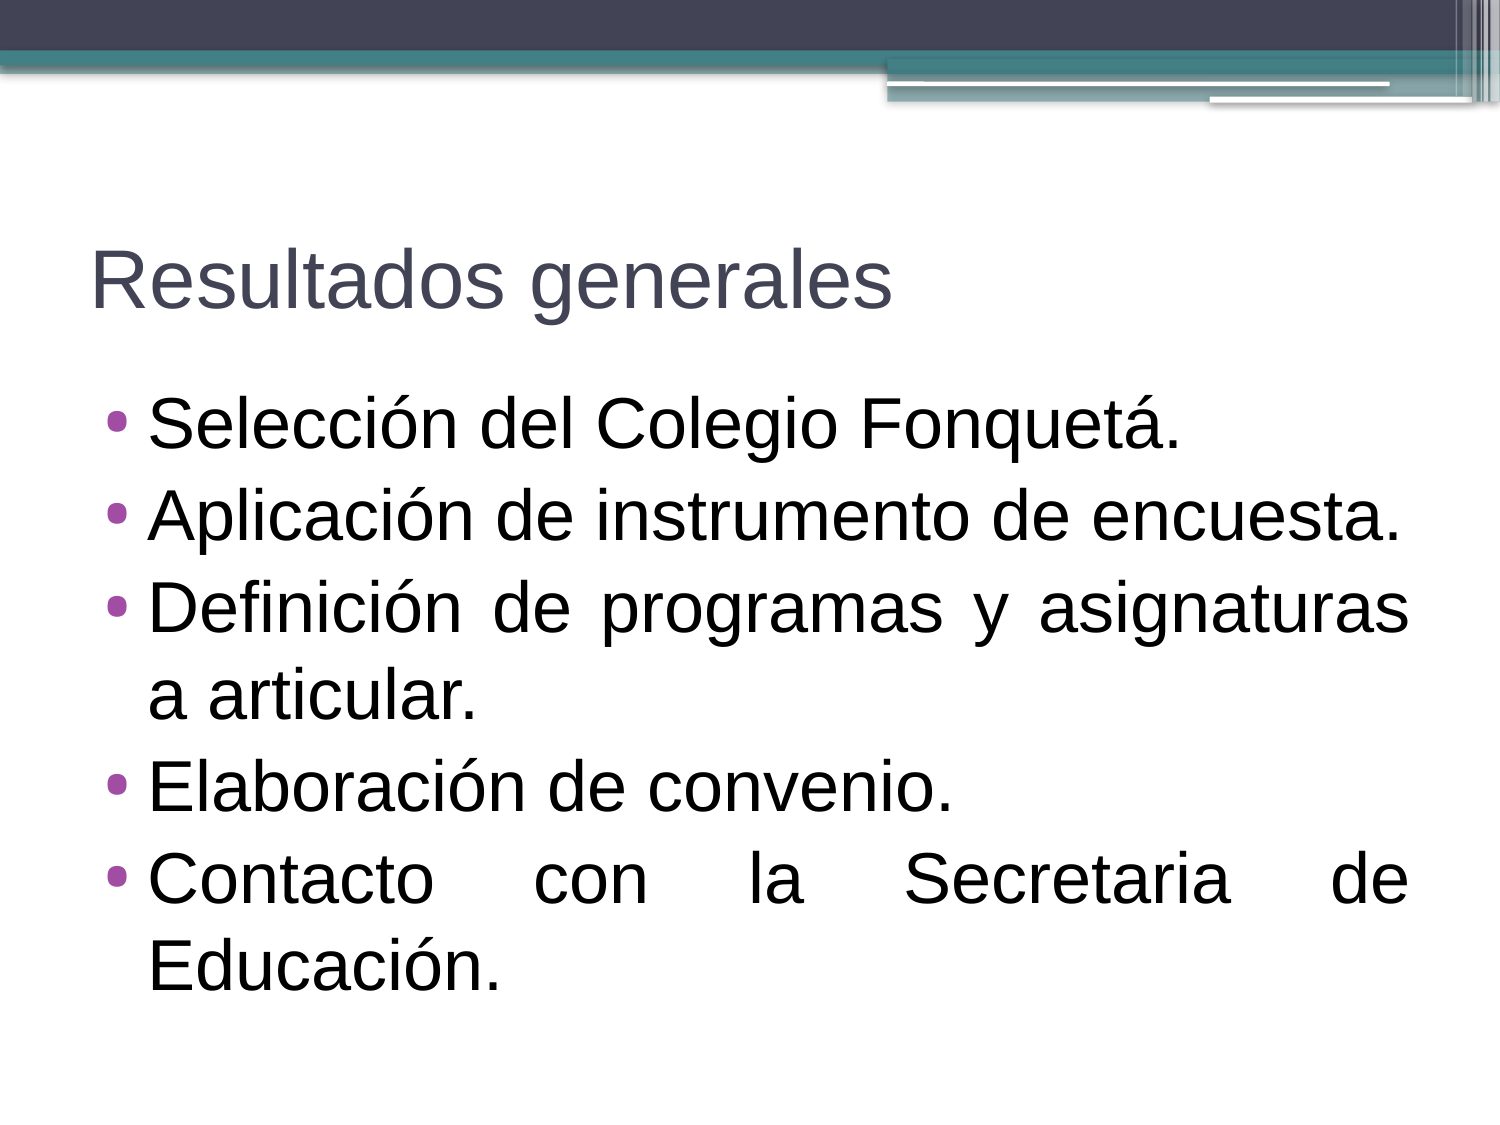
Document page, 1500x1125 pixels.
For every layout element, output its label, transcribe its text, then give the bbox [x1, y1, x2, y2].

title Resultados generales [75, 187, 1425, 363]
list Selección del Colegio Fonquetá. Aplicación de instrumento de encuesta. Definición de programas y asignaturas a articular. Elaboración de convenio. Contacto con la Secretaria de Educación. [75, 368, 1425, 1079]
